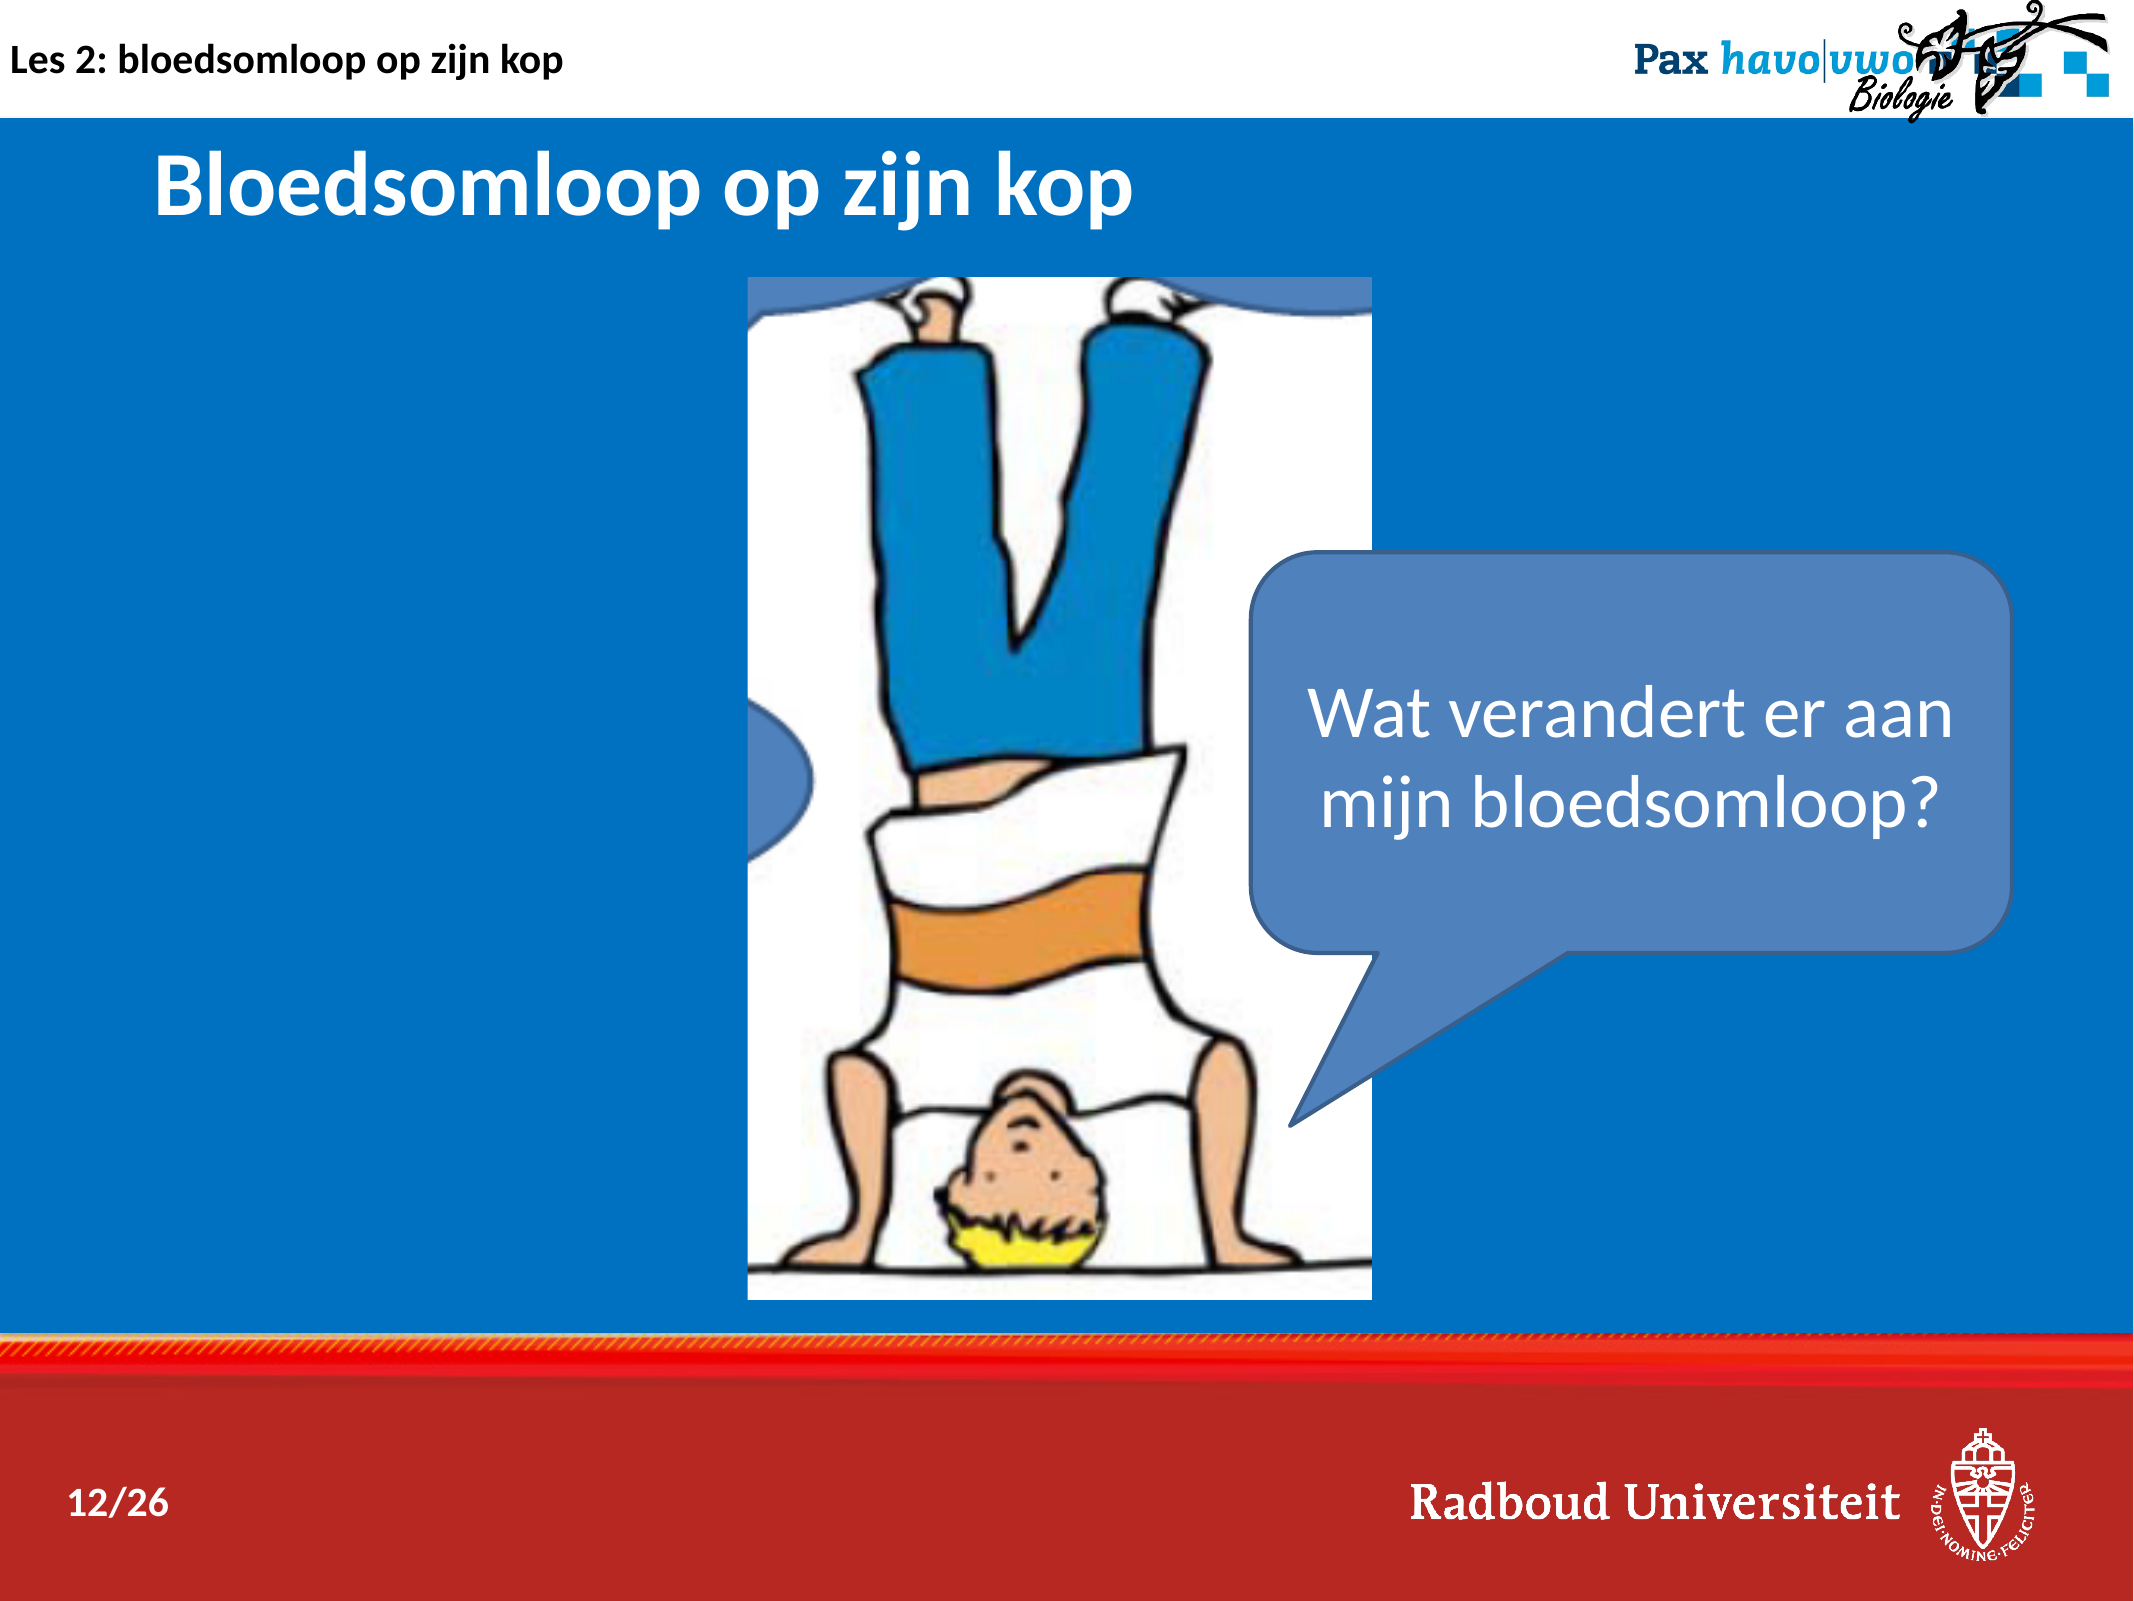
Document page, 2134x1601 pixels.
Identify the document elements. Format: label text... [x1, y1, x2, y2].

picture [747, 277, 1373, 1300]
text_box [0, 117, 2134, 1334]
picture [0, 0, 2134, 160]
title Bloedsomloop op zijn kop [147, 117, 1979, 296]
slide_number 12/26 [14, 1469, 170, 1530]
text_box Wat verandert er aan mijn bloedsomloop? [1377, 550, 2015, 1075]
slide_number Les 2: bloedsomloop op zijn kop [10, 29, 589, 85]
picture [0, 1334, 2134, 1601]
